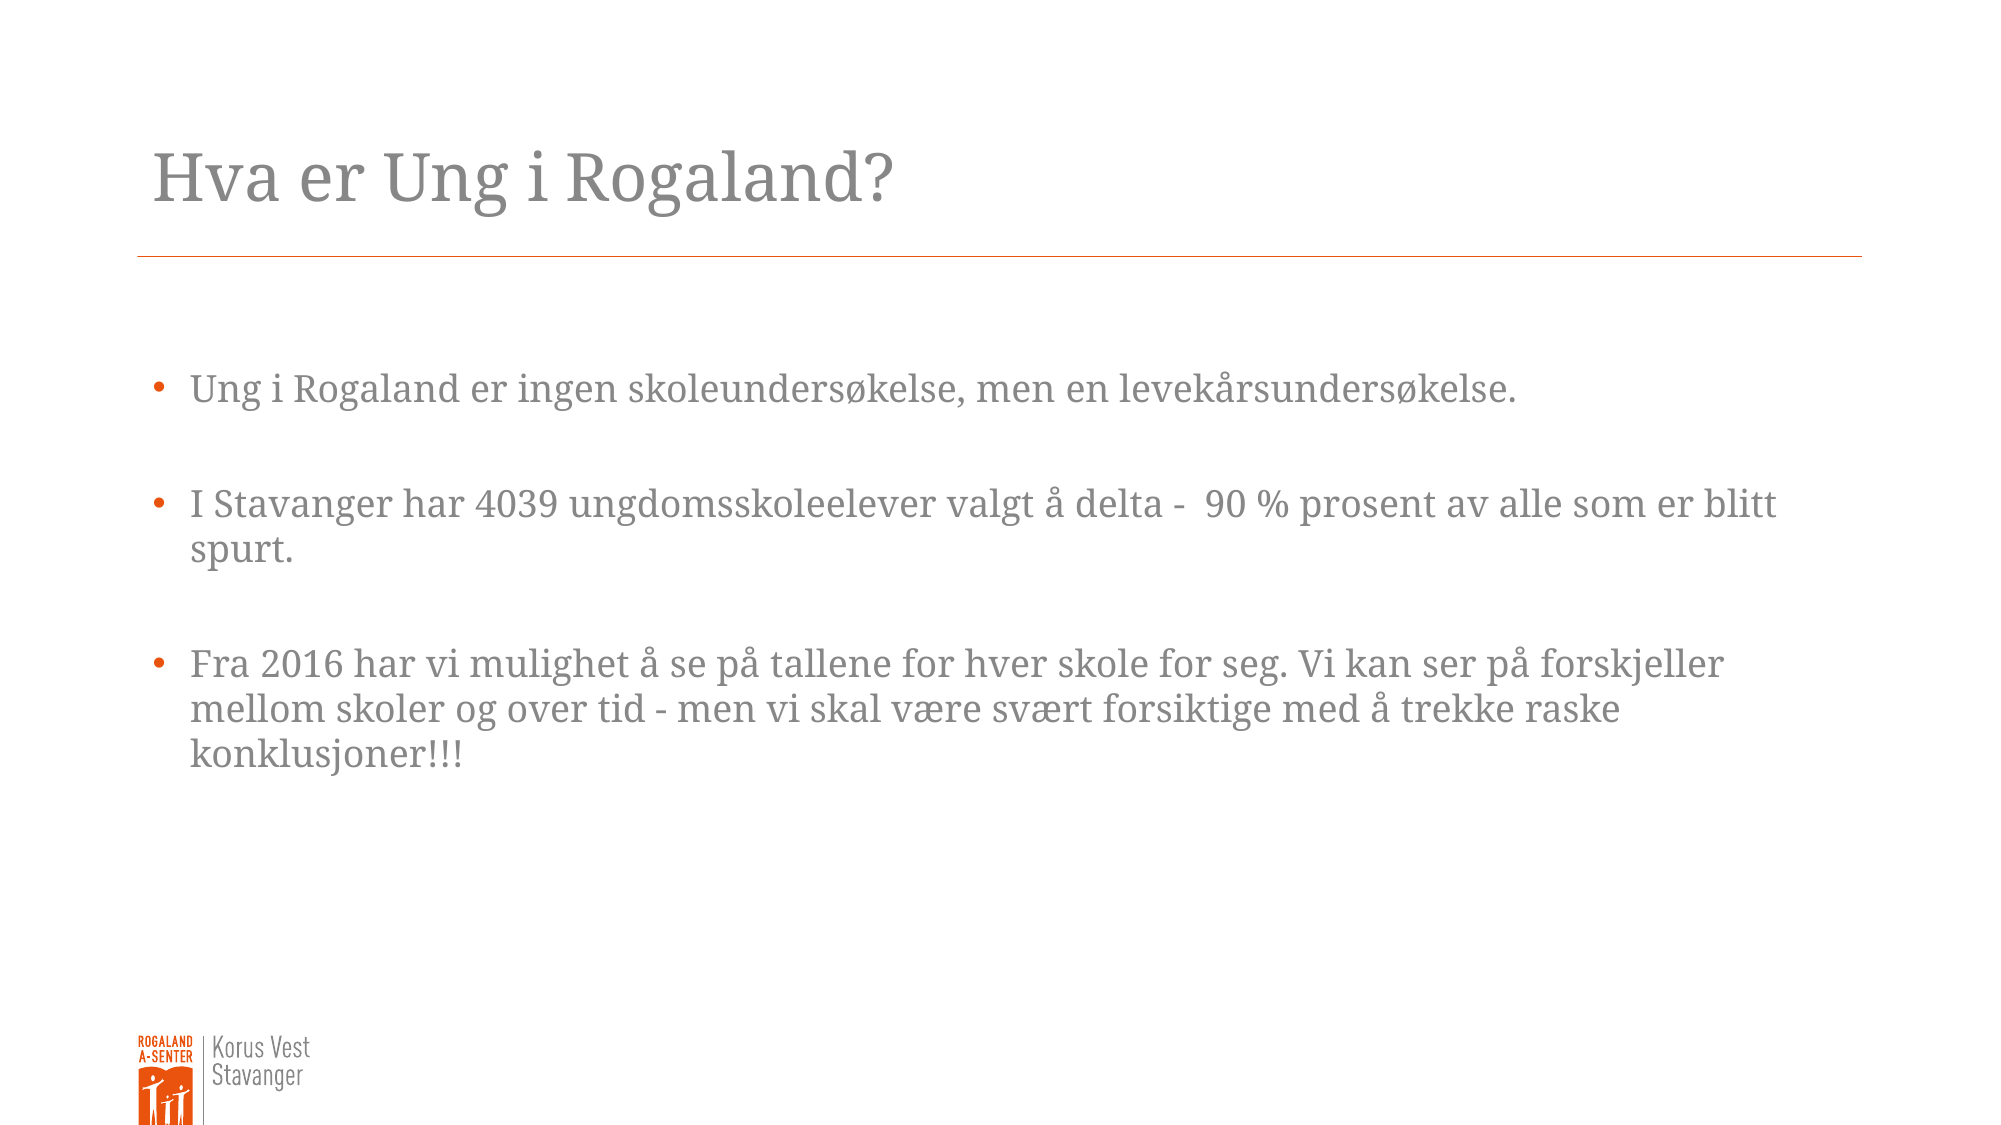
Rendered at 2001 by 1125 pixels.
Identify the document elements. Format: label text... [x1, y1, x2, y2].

list Ung i Rogaland er ingen skoleundersøkelse, men en levekårsundersøkelse. I Stavanger har 4039 ungdomsskoleelever valgt å delta - 90 % prosent av alle som er blitt spurt. Fra 2016 har vi mulighet å se på tallene for hver skole for seg. Vi kan ser på forskjeller mellom skoler og over tid - men vi skal være svært forsiktige med å trekke raske konklusjoner!!! [137, 299, 1863, 1012]
title Hva er Ung i Rogaland? [137, 47, 1863, 224]
